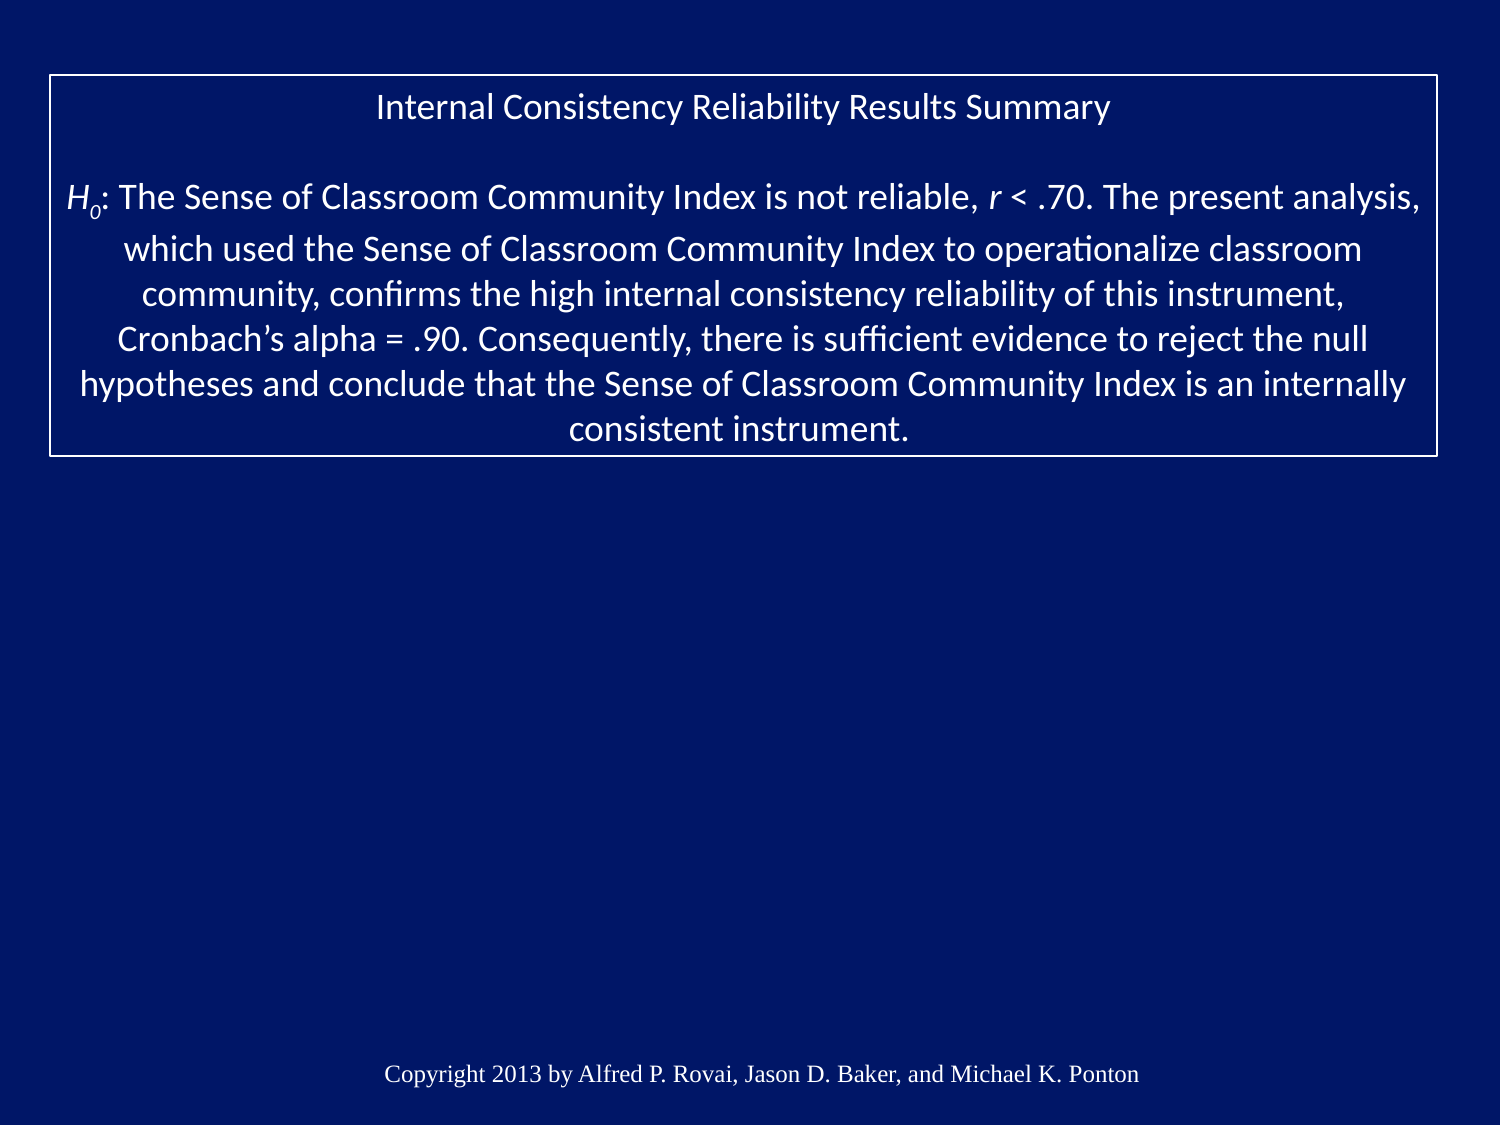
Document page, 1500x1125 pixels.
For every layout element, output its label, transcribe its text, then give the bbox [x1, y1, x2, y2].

text_box Internal Consistency Reliability Results Summary H0: The Sense of Classroom Community Index is not reliable, r < .70. The present analysis, which used the Sense of Classroom Community Index to operationalize classroom community, confirms the high internal consistency reliability of this instrument, Cronbach’s alpha = .90. Consequently, there is sufficient evidence to reject the null hypotheses and conclude that the Sense of Classroom Community Index is an internally consistent instrument. [50, 74, 1438, 456]
footer Copyright 2013 by Alfred P. Rovai, Jason D. Baker, and Michael K. Ponton [262, 1042, 1263, 1103]
